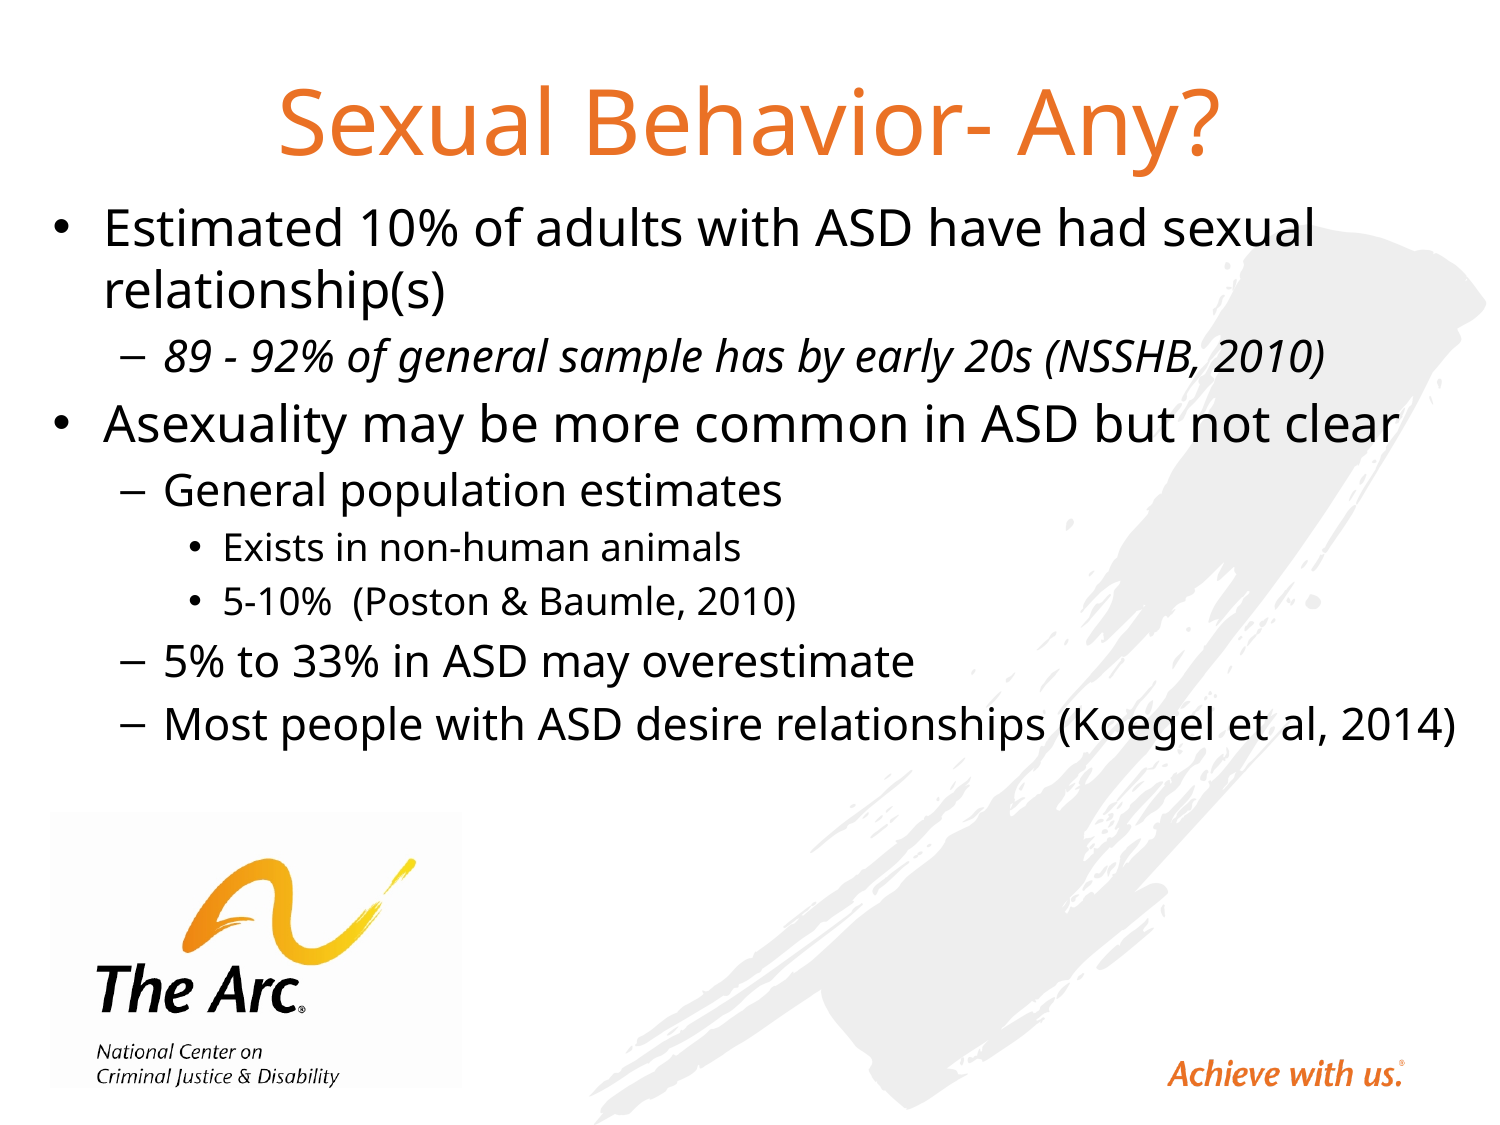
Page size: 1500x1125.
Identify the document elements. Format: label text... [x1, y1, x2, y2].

title Sexual Behavior- Any? [75, 24, 1425, 187]
list Estimated 10% of adults with ASD have had sexual relationship(s) 89 - 92% of general sample has by early 20s (NSSHB, 2010) Asexuality may be more common in ASD but not clear General population estimates Exists in non-human animals 5-10% (Poston & Baumle, 2010) 5% to 33% in ASD may overestimate Most people with ASD desire relationships (Koegel et al, 2014) [37, 187, 1475, 838]
picture [50, 838, 462, 1088]
picture [1142, 1036, 1425, 1110]
